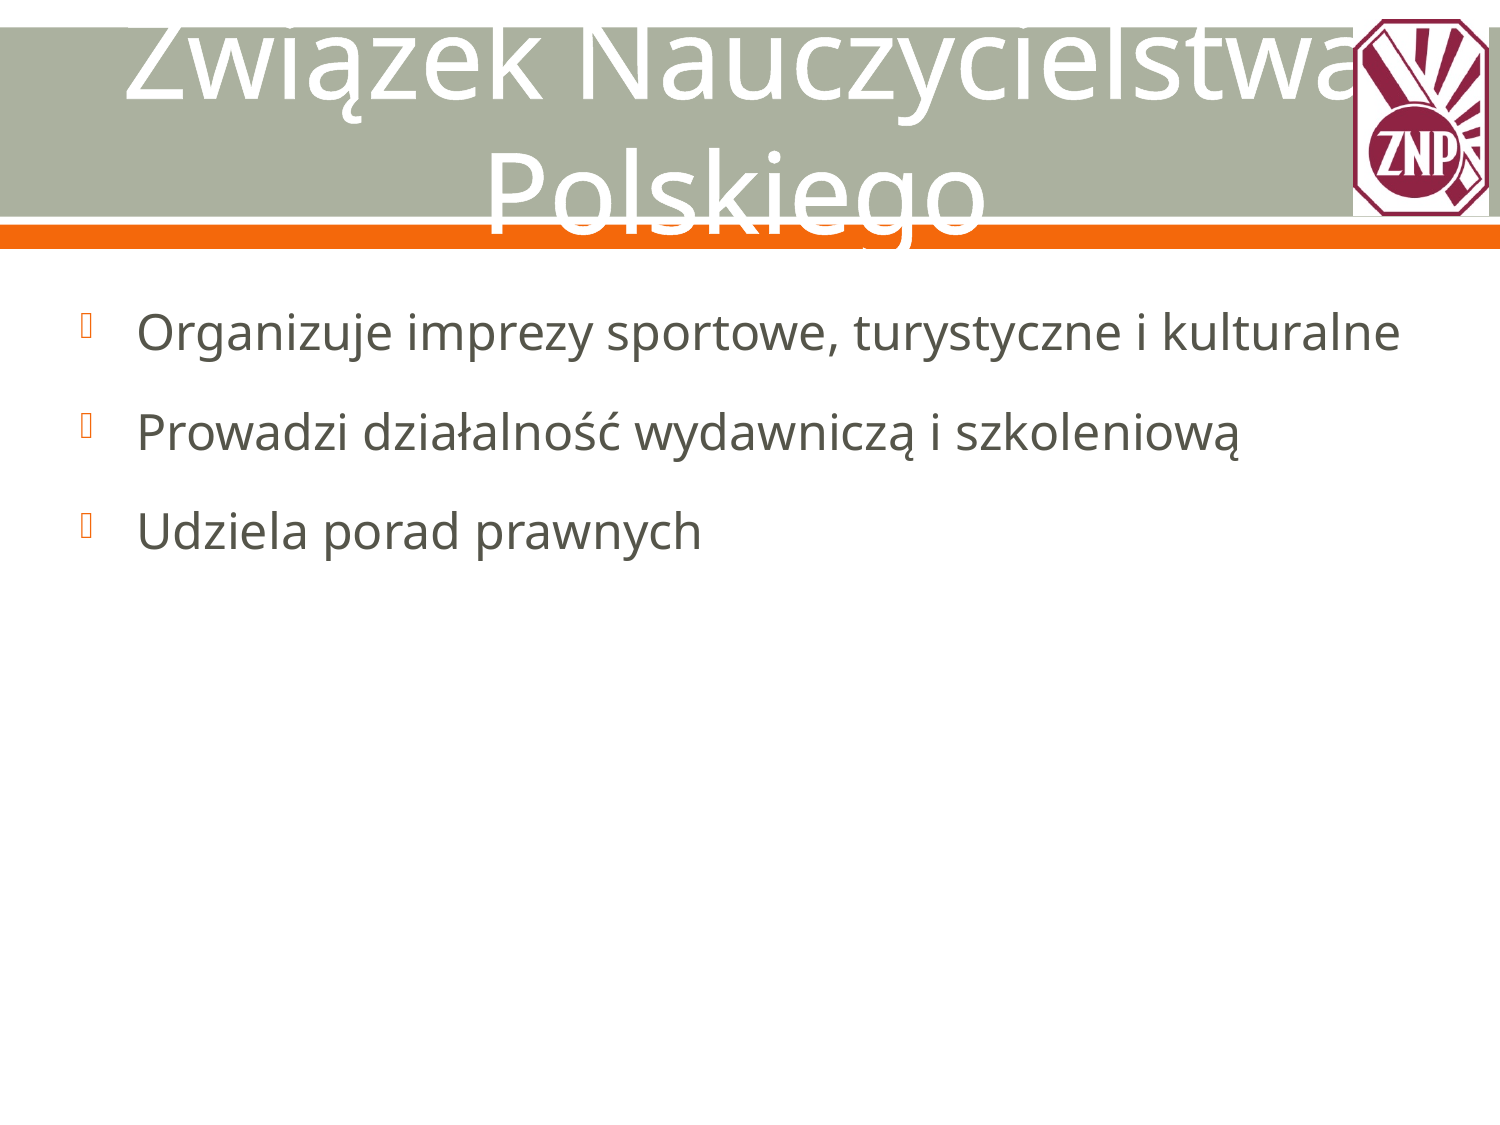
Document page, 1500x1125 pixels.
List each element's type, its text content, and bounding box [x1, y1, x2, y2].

picture [1352, 18, 1489, 216]
list Organizuje imprezy sportowe, turystyczne i kulturalne Prowadzi działalność wydawniczą i szkoleniową Udziela porad prawnych [64, 262, 1425, 1106]
title Związek Nauczycielstwa Polskiego [75, 29, 1347, 213]
